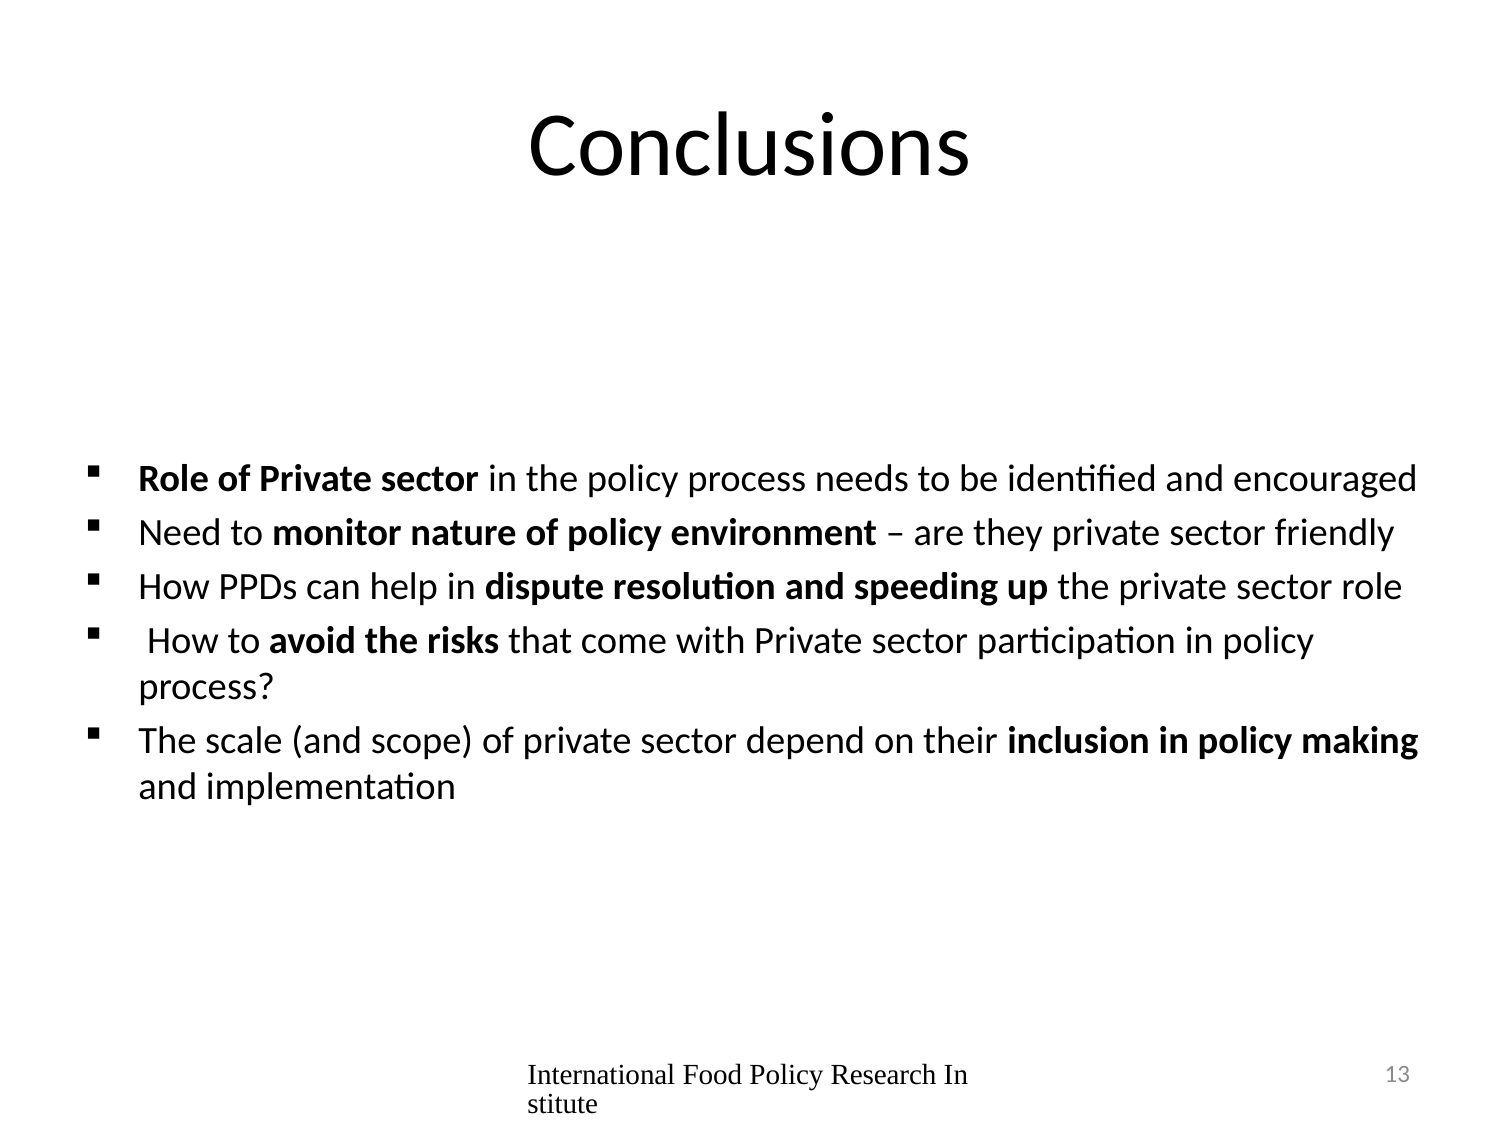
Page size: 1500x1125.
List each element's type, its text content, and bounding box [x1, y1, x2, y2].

slide_number 13 [1074, 1042, 1425, 1103]
title Conclusions [75, 45, 1425, 233]
list Role of Private sector in the policy process needs to be identified and encouraged Need to monitor nature of policy environment – are they private sector friendly How PPDs can help in dispute resolution and speeding up the private sector role How to avoid the risks that come with Private sector participation in policy process? The scale (and scope) of private sector depend on their inclusion in policy making and implementation [69, 367, 1438, 890]
footer International Food Policy Research Institute [512, 1042, 988, 1103]
